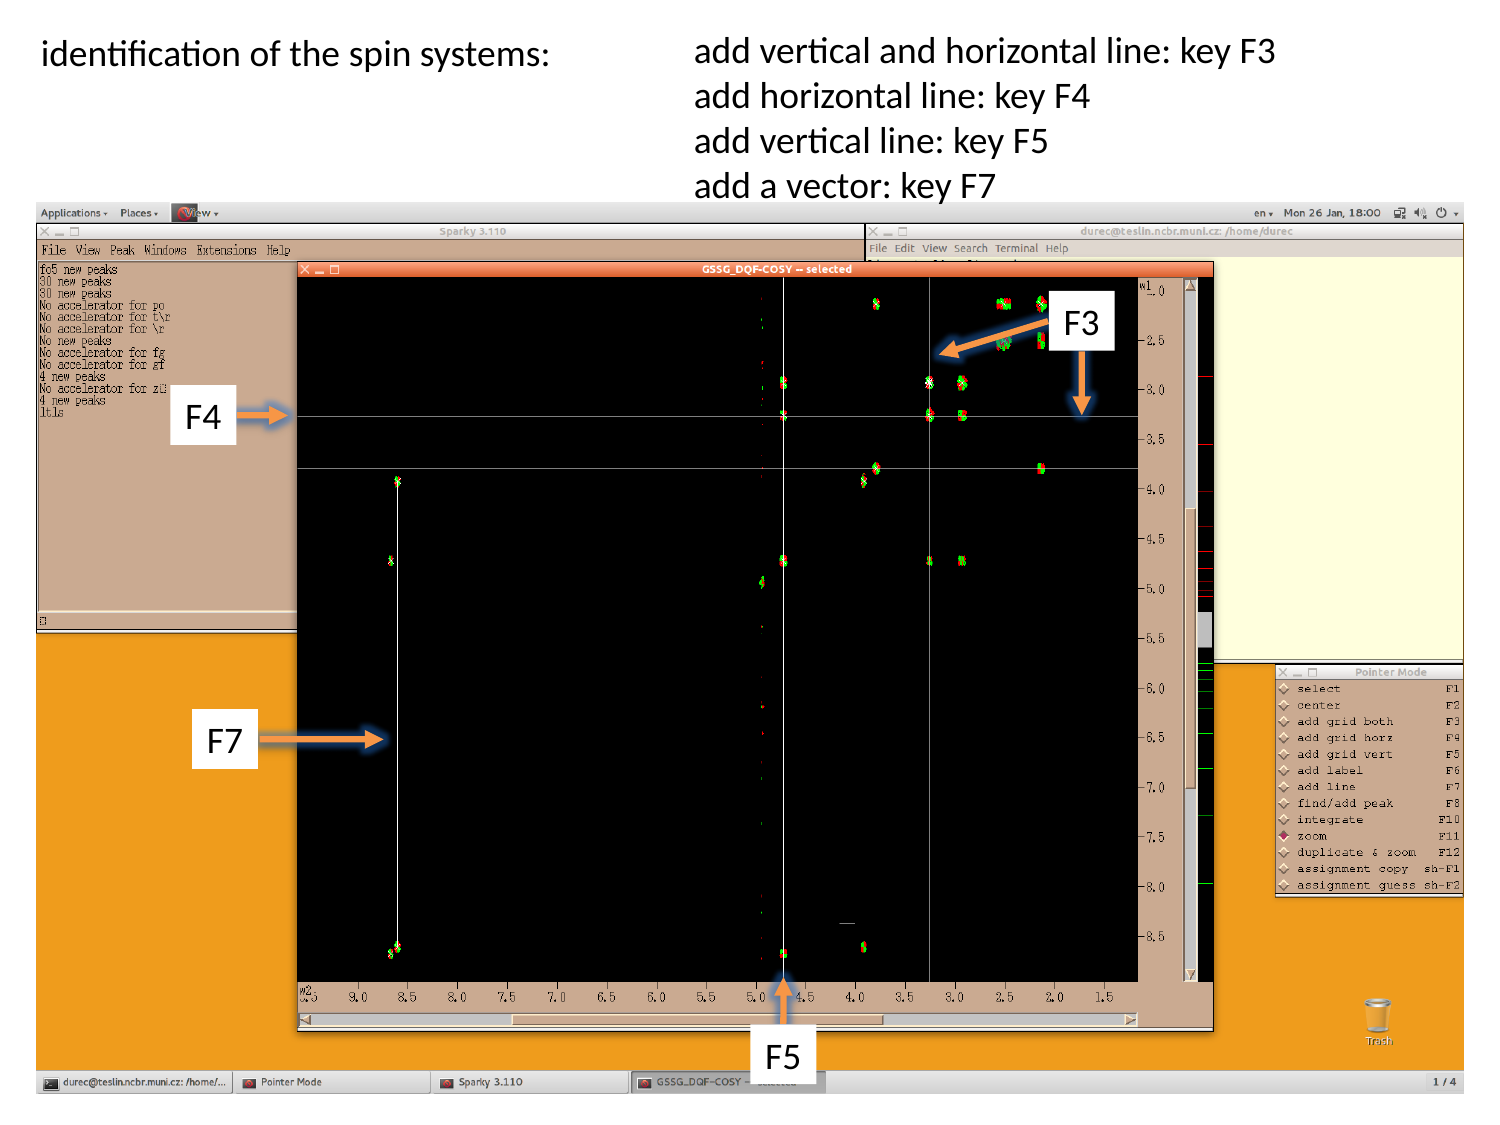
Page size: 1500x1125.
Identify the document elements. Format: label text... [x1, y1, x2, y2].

text_box identification of the spin systems: [26, 21, 567, 82]
picture [36, 202, 1464, 1095]
text_box add vertical and horizontal line: key F3 add horizontal line: key F4 add vertical line: key F5 add a vector: key F7 [679, 19, 1424, 200]
